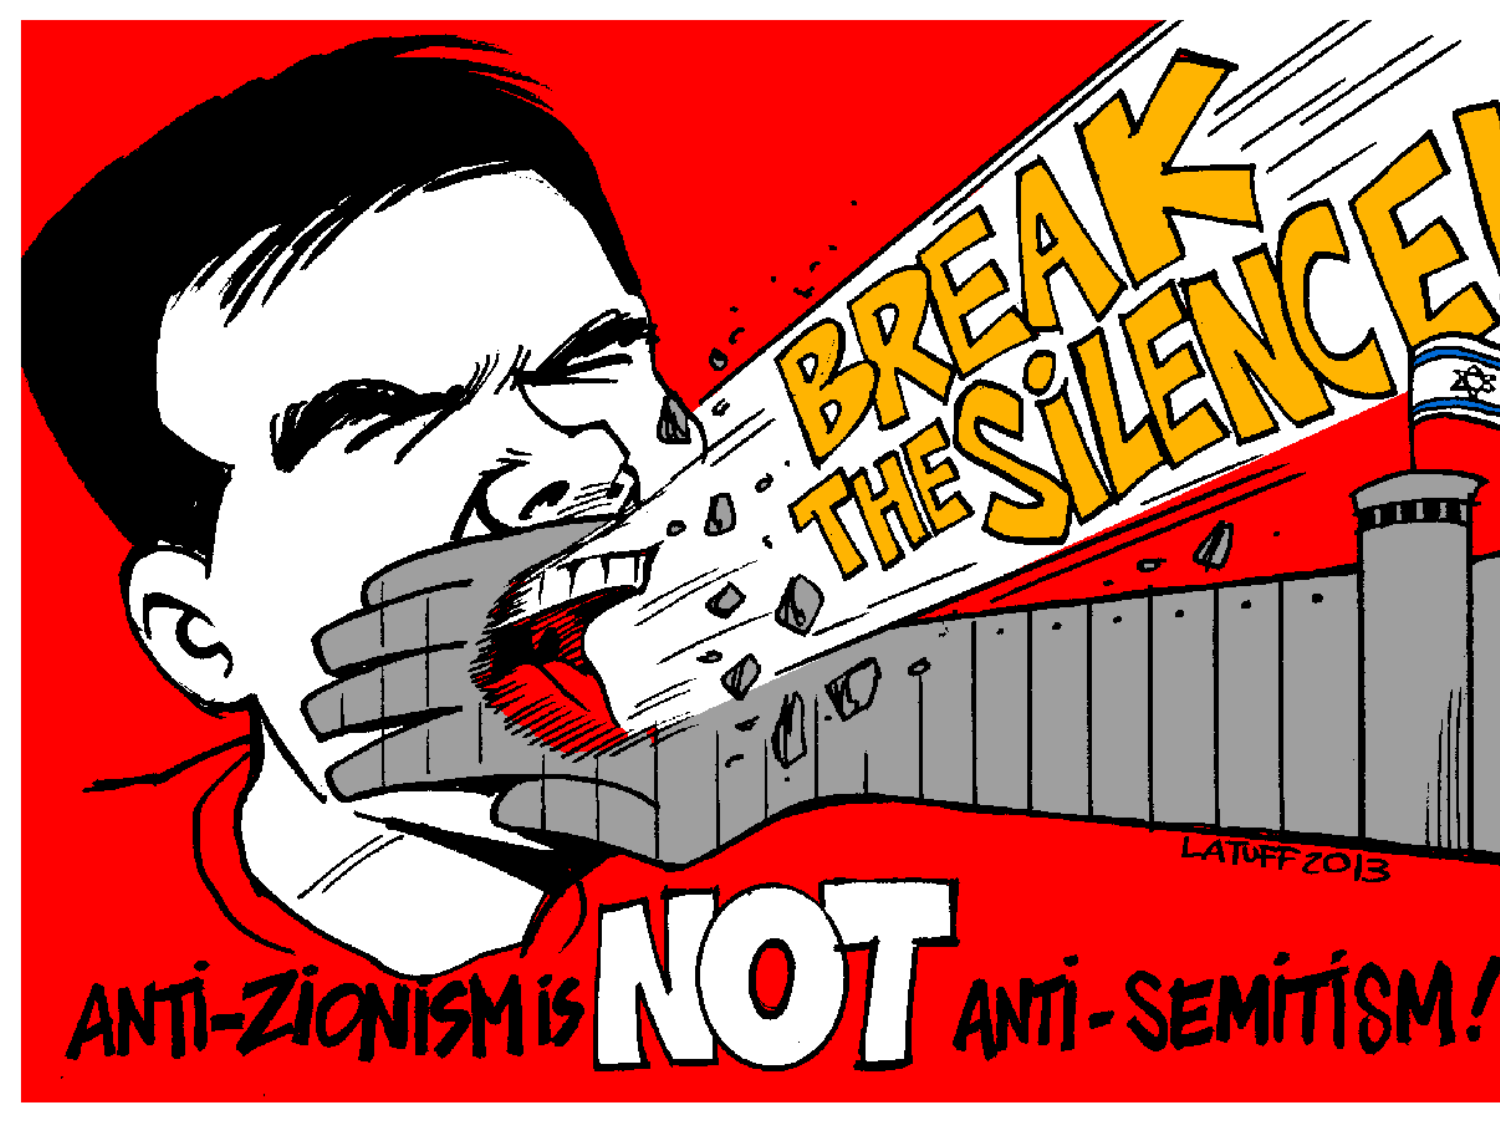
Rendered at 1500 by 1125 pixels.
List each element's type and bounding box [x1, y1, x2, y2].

list [0, 0, 1500, 1125]
